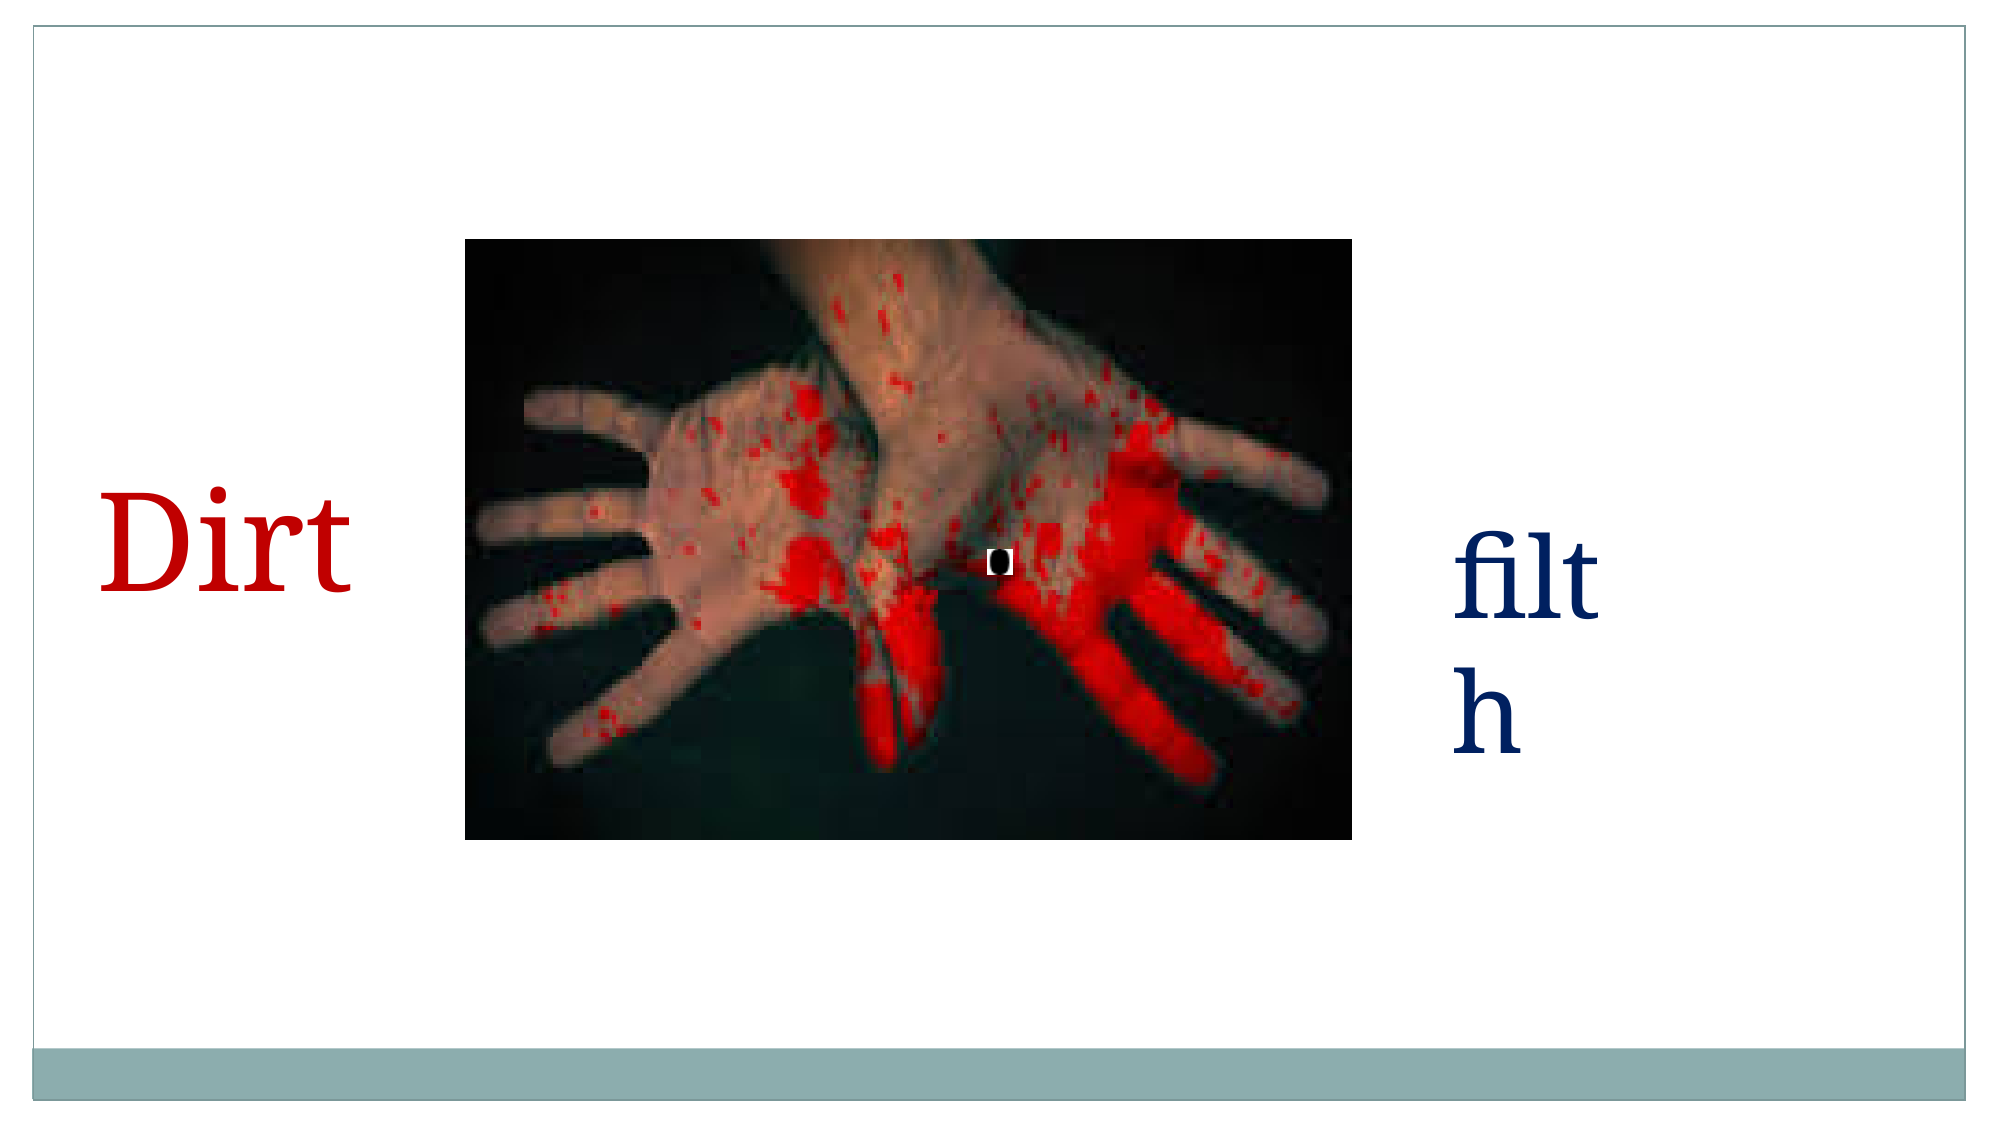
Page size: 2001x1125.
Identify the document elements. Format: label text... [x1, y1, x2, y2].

picture [465, 239, 1353, 840]
text_box Dirt [81, 446, 427, 626]
text_box filth [1437, 498, 1685, 784]
